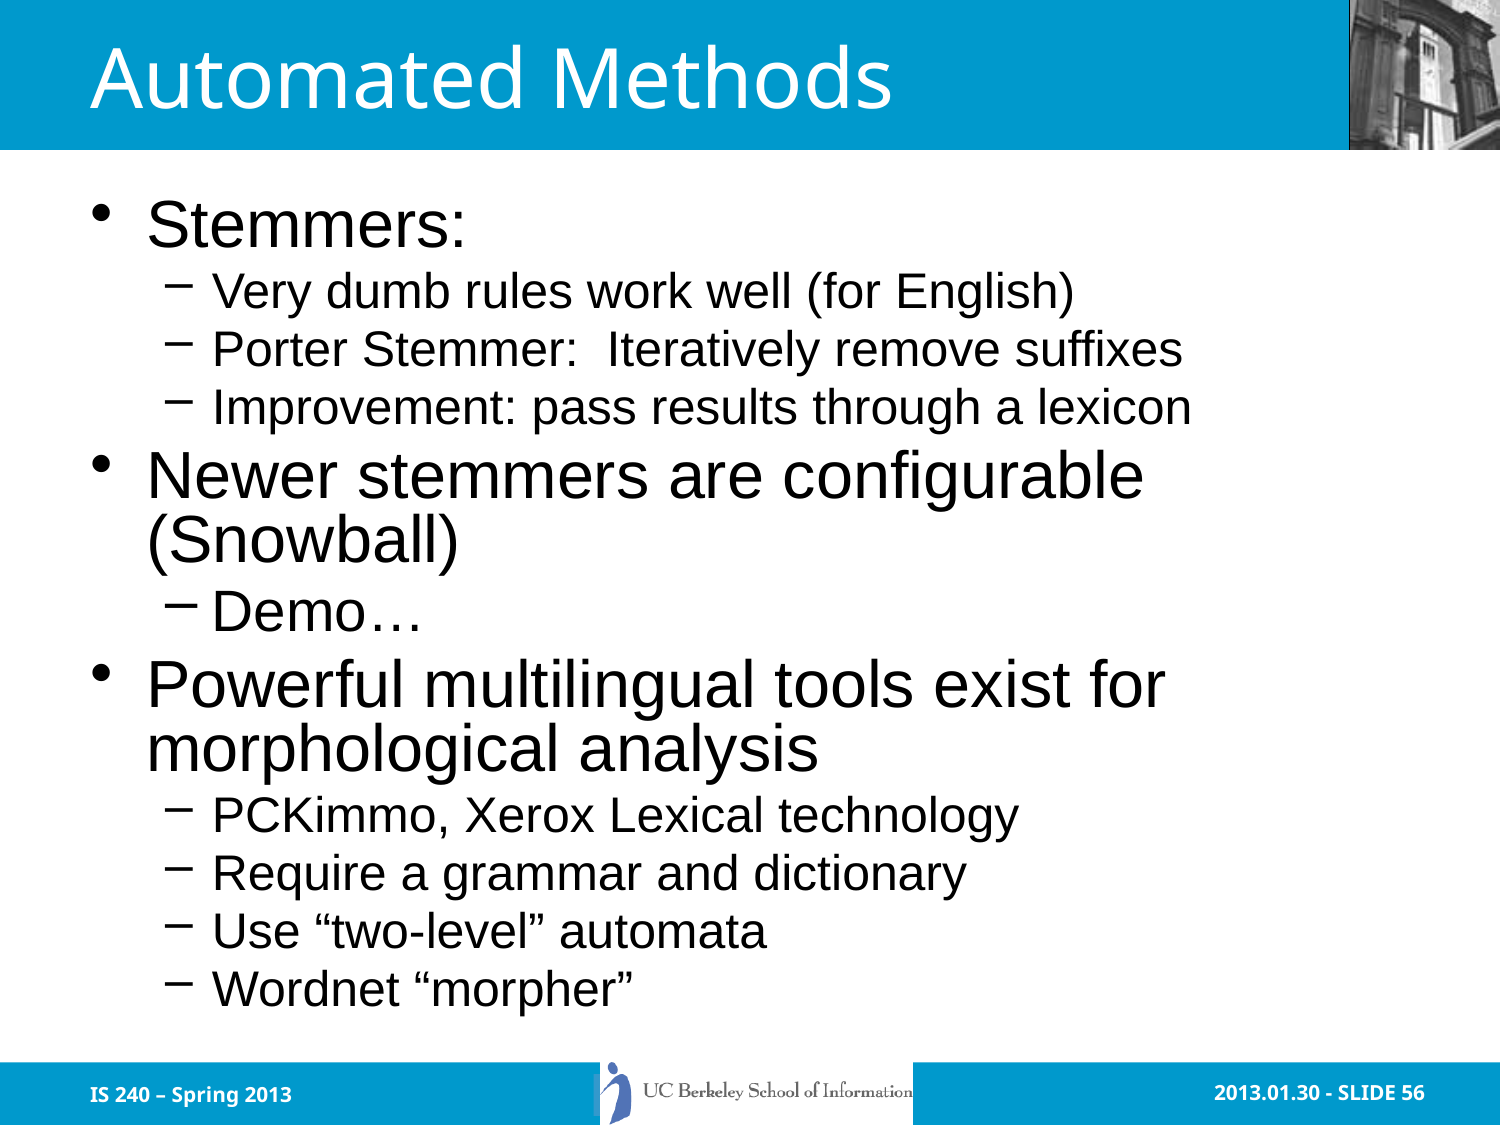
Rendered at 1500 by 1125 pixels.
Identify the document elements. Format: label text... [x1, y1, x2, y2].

list Stemmers: Very dumb rules work well (for English) Porter Stemmer: Iteratively remove suffixes Improvement: pass results through a lexicon Newer stemmers are configurable (Snowball) Demo… Powerful multilingual tools exist for morphological analysis PCKimmo, Xerox Lexical technology Require a grammar and dictionary Use “two-level” automata Wordnet “morpher” [75, 188, 1425, 909]
slide_number IS 240 – Spring 2013 [75, 1062, 388, 1125]
title Automated Methods [75, 0, 1350, 150]
picture [594, 1062, 912, 1125]
picture [1350, 0, 1500, 150]
